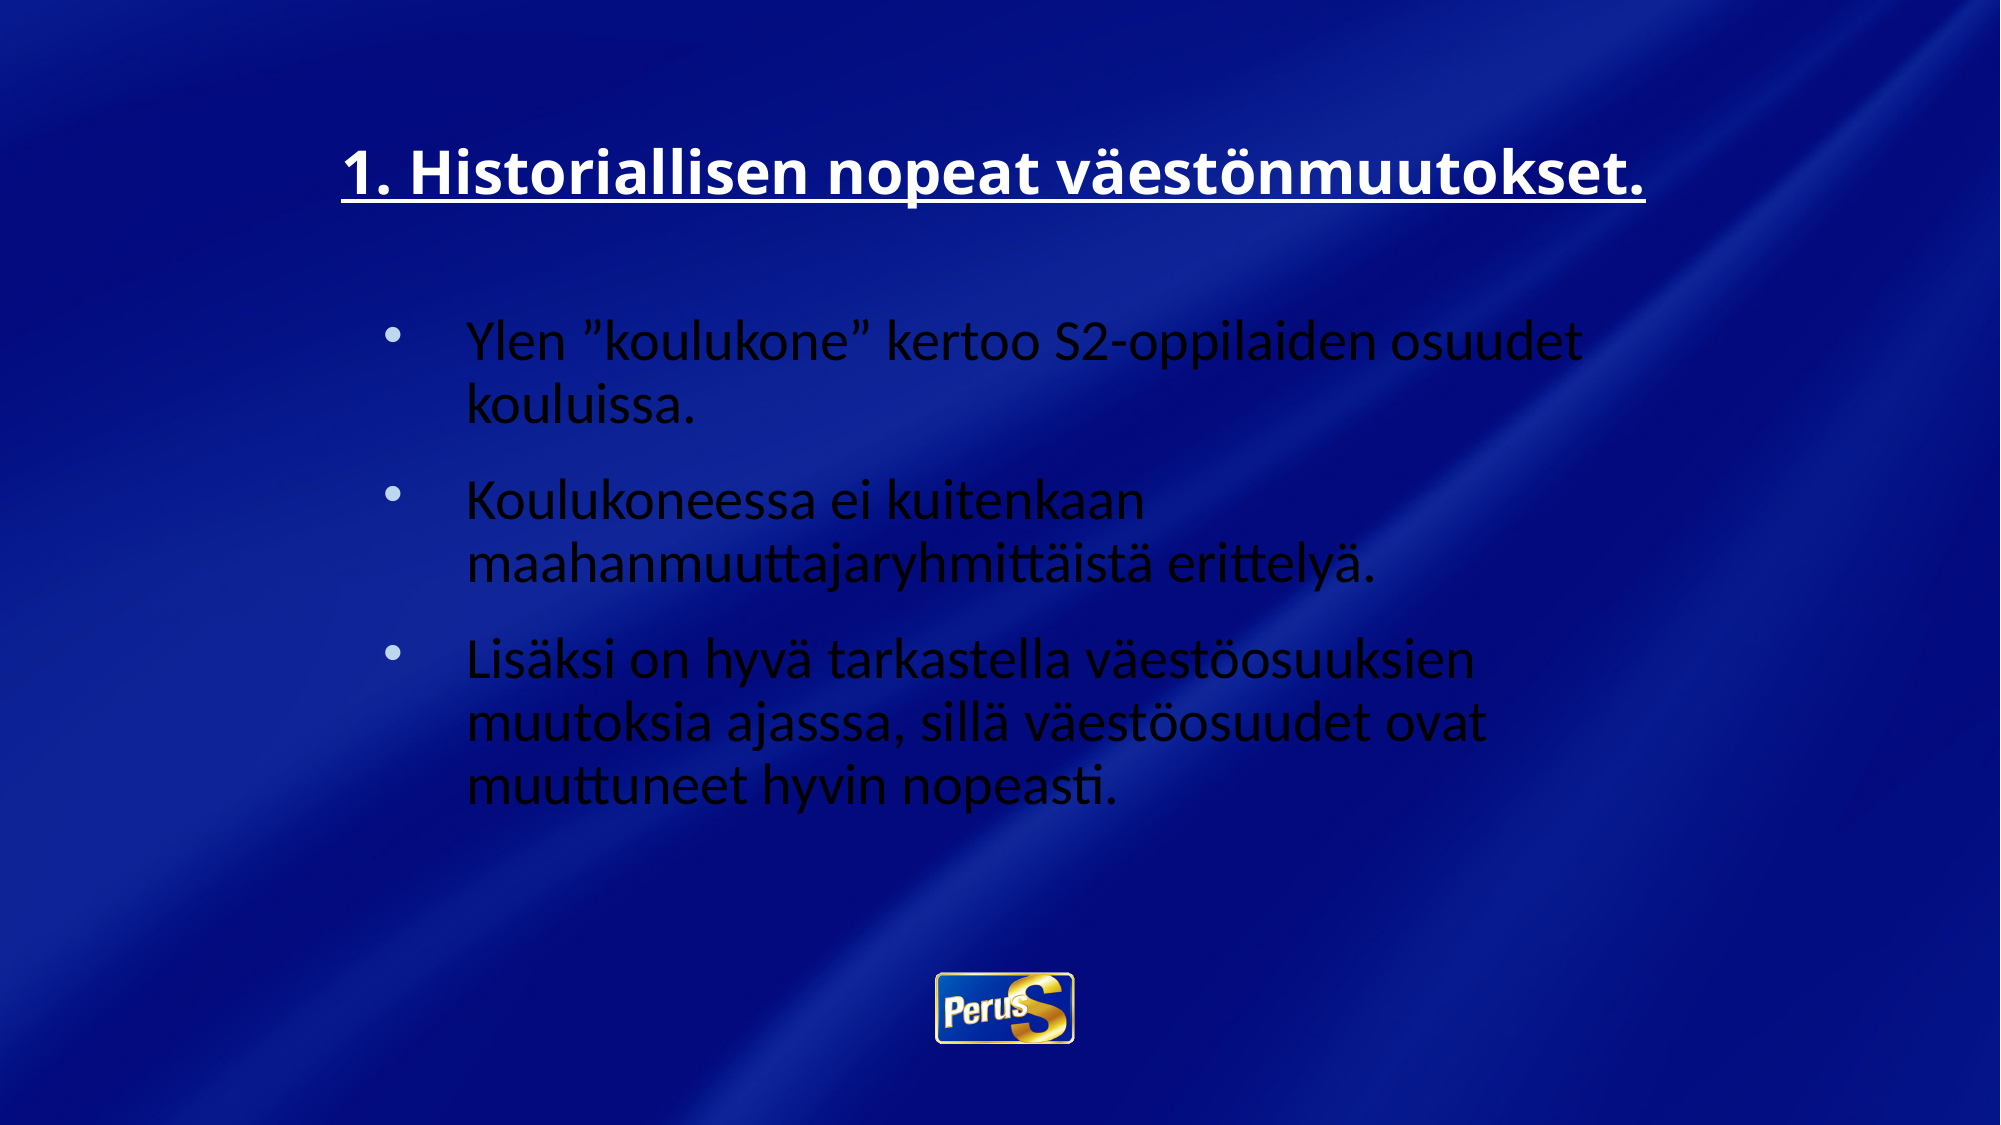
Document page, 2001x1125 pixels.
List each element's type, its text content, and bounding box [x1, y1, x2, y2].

list Ylen ”koulukone” kertoo S2-oppilaiden osuudet kouluissa. Koulukoneessa ei kuitenkaan maahanmuuttajaryhmittäistä erittelyä. Lisäksi on hyvä tarkastella väestöosuuksien muutoksia ajasssa, sillä väestöosuudet ovat muuttuneet hyvin nopeasti. [367, 302, 1663, 943]
picture [0, 0, 2000, 1125]
title 1. Historiallisen nopeat väestönmuutokset. [326, 81, 1675, 268]
